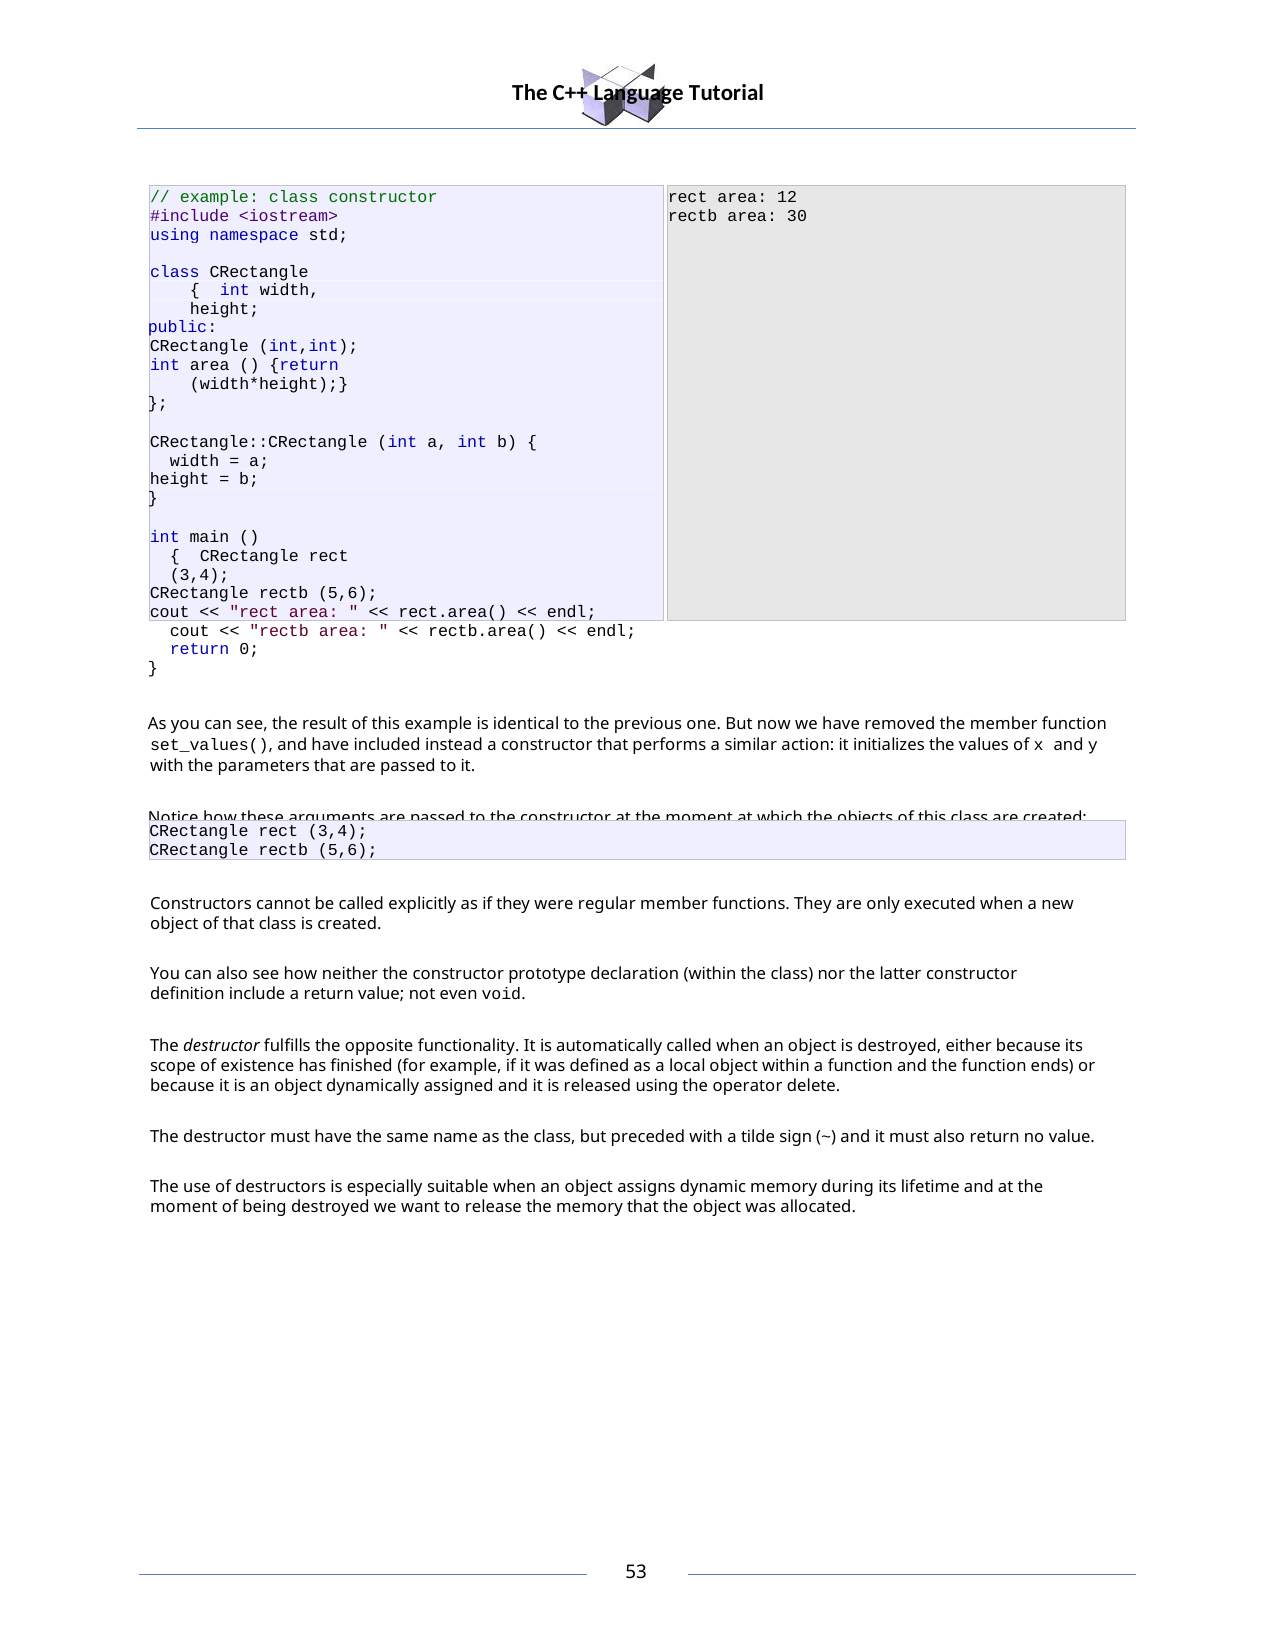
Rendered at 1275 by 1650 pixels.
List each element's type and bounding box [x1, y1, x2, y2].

picture [581, 105, 665, 126]
picture [581, 56, 665, 77]
text_box [510, 77, 765, 105]
slide_number [615, 1560, 654, 1650]
text_box [147, 185, 1126, 860]
text_box [147, 892, 1128, 1217]
